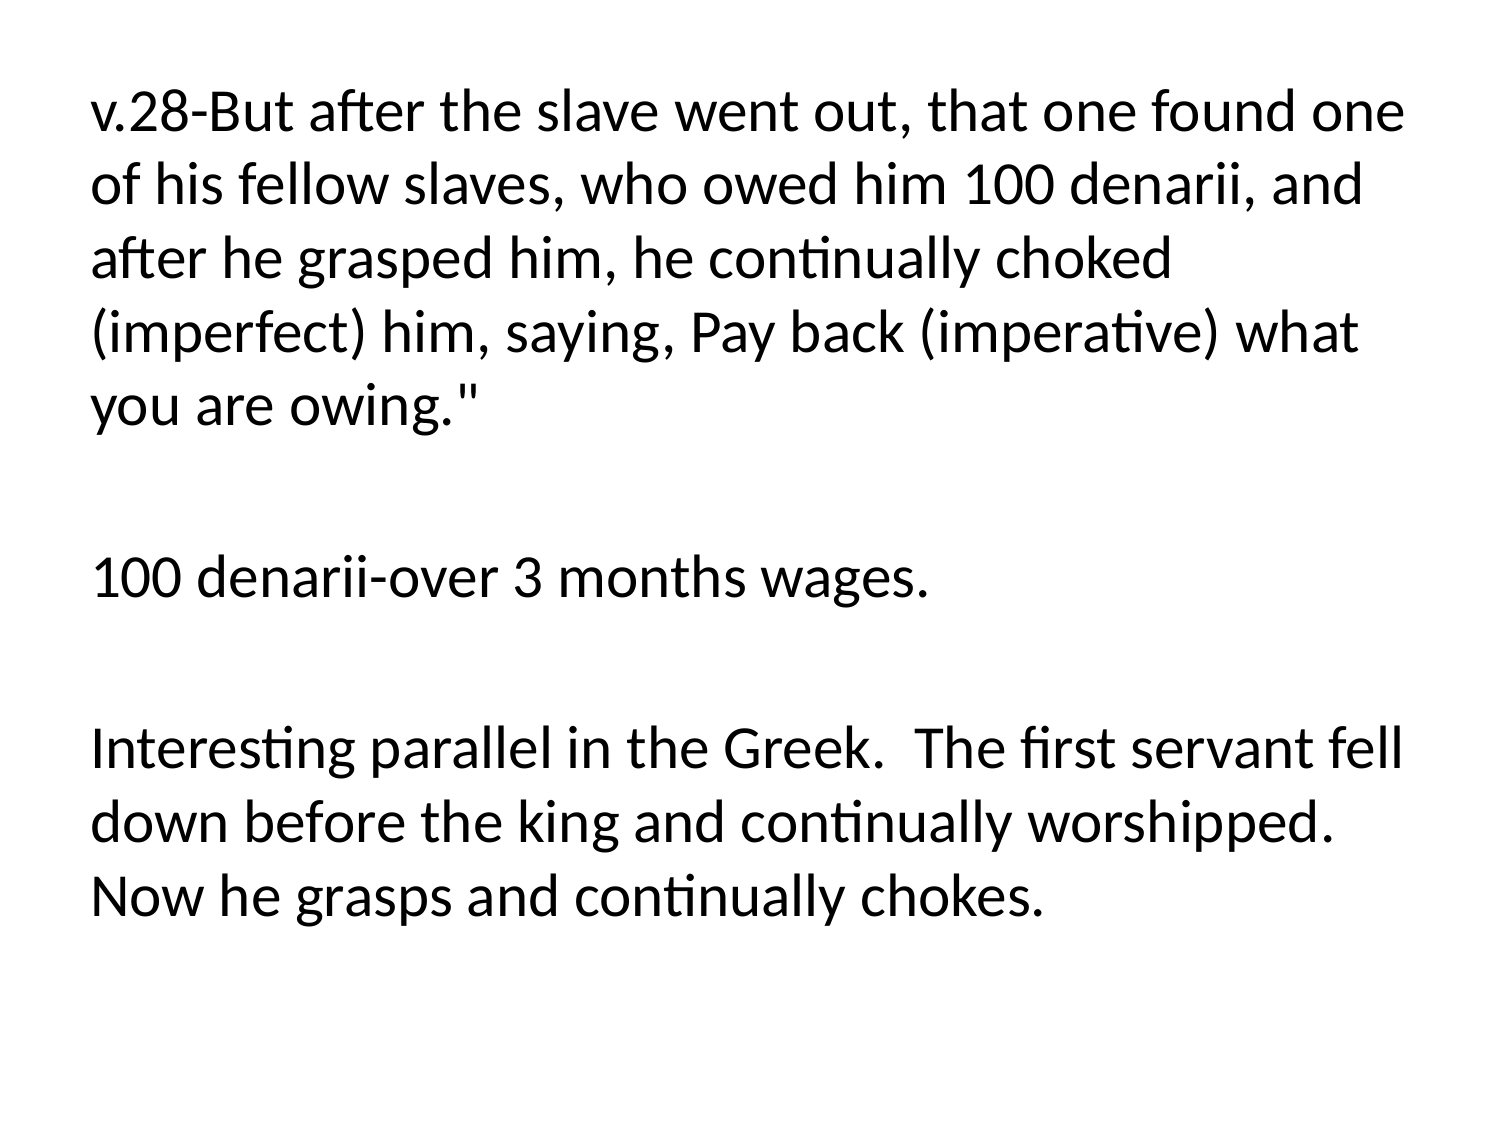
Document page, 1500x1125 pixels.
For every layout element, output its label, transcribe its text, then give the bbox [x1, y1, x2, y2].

list v.28-But after the slave went out, that one found one of his fellow slaves, who owed him 100 denarii, and after he grasped him, he continually choked (imperfect) him, saying, Pay back (imperative) what you are owing." 100 denarii-over 3 months wages. Interesting parallel in the Greek. The first servant fell down before the king and continually worshipped. Now he grasps and continually chokes. [75, 62, 1425, 1005]
